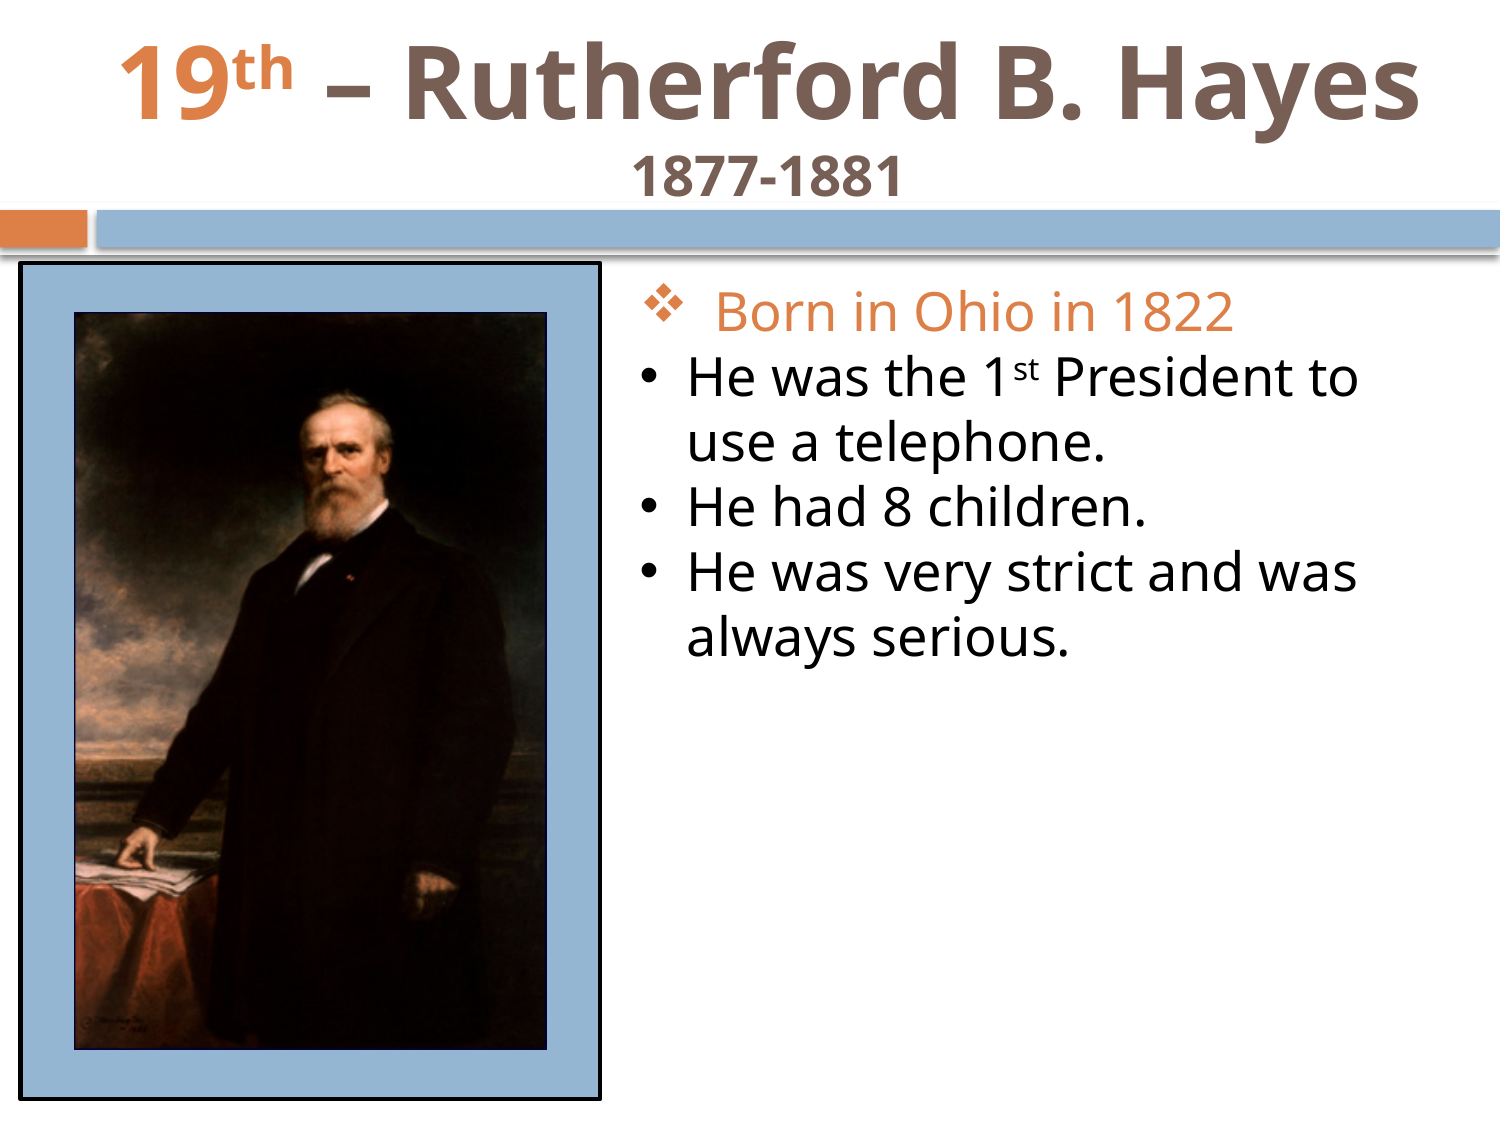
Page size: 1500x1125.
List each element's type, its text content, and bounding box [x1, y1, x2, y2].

text_box [19, 261, 601, 1101]
text_box Born in Ohio in 1822 He was the 1st President to use a telephone. He had 8 children. He was very strict and was always serious. [624, 269, 1438, 675]
title 19th – Rutherford B. Hayes 1877-1881 [99, 0, 1438, 225]
picture [73, 311, 547, 1050]
